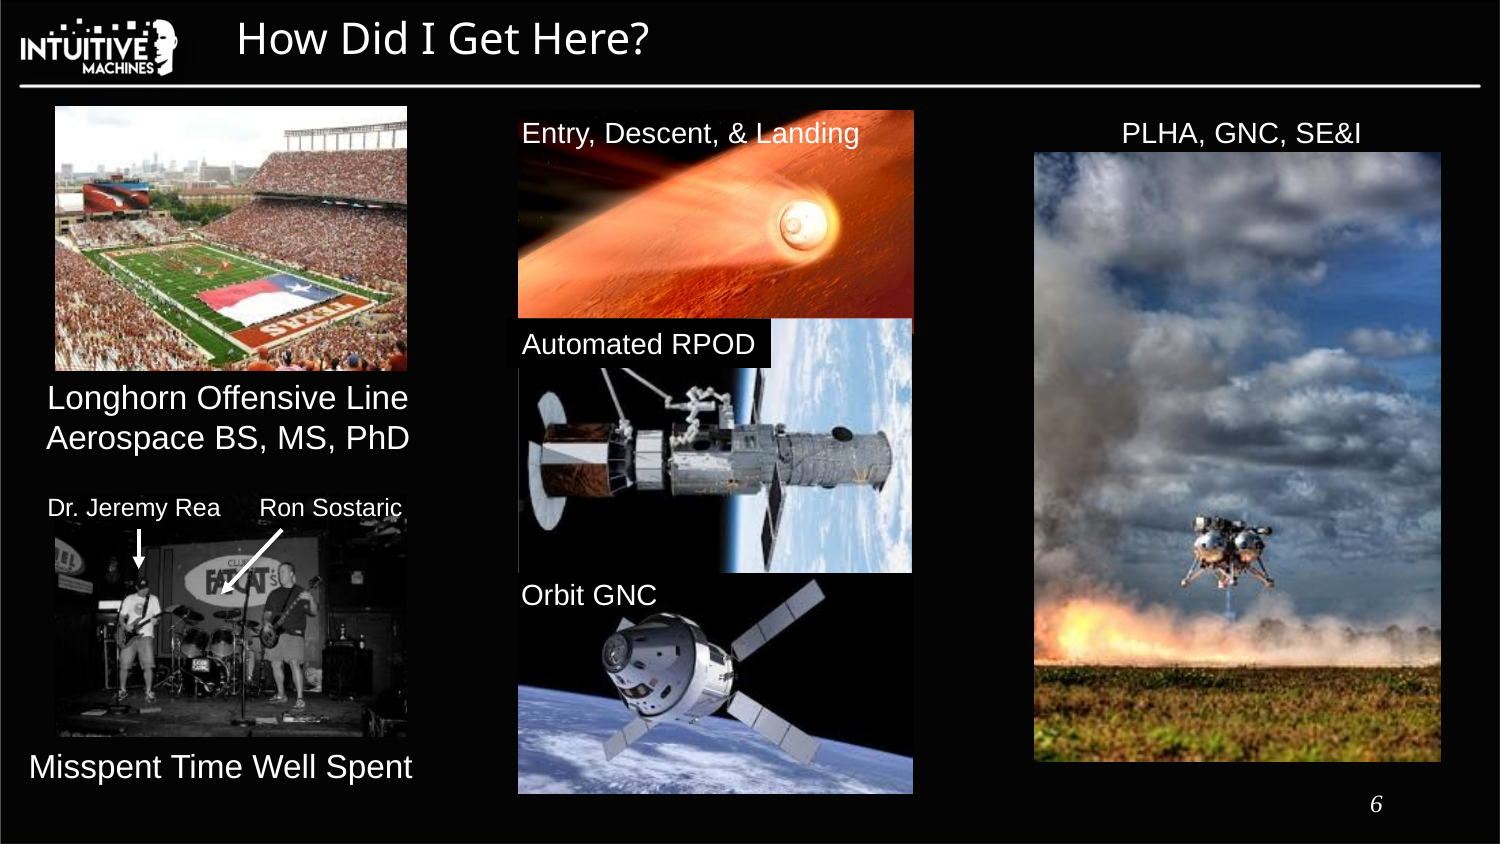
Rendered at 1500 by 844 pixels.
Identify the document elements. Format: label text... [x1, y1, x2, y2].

picture [0, 0, 1500, 844]
text_box Automated RPOD [507, 318, 564, 368]
text_box Longhorn Offensive Line Aerospace BS, MS, PhD [31, 368, 426, 464]
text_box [31, 483, 419, 595]
text_box Orbit GNC [506, 569, 563, 619]
text_box Entry, Descent, & Landing [506, 106, 876, 157]
text_box How Did I Get Here? [220, 0, 1250, 75]
text_box Misspent Time Well Spent [13, 737, 429, 793]
text_box PLHA, GNC, SE&I [1039, 106, 1445, 157]
